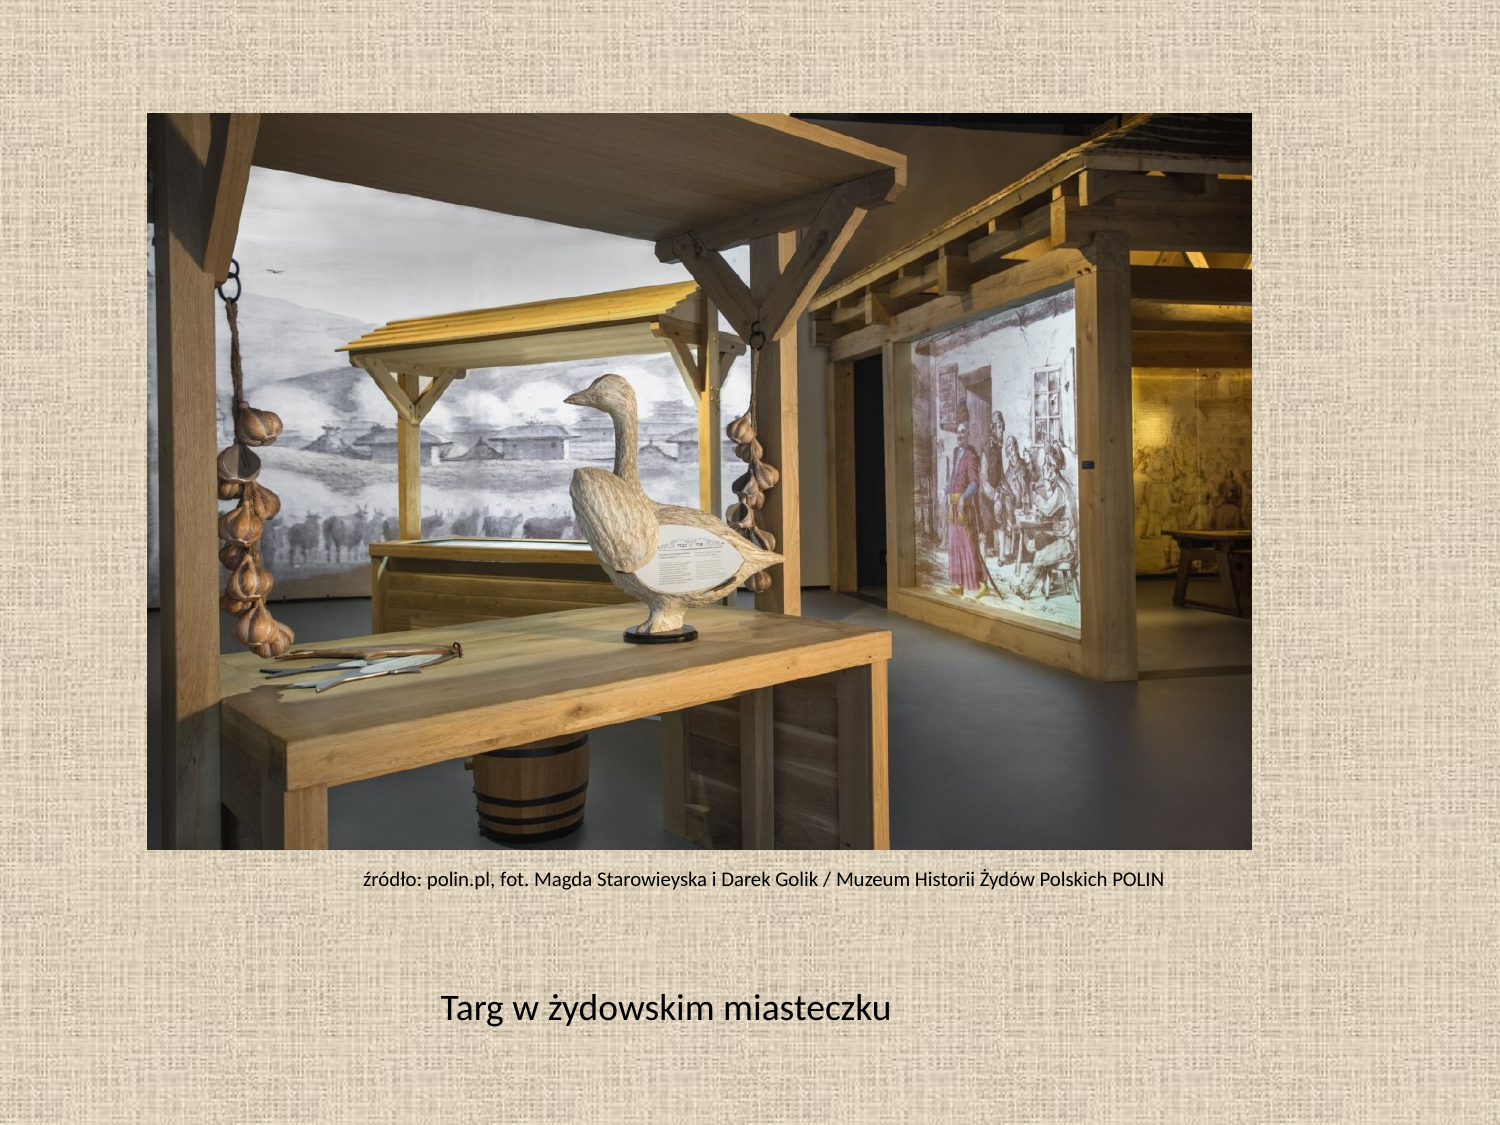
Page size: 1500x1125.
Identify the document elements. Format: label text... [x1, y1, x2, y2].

picture [0, 0, 1500, 1125]
text_box źródło: polin.pl, fot. Magda Starowieyska i Darek Golik / Muzeum Historii Żydów Polskich POLIN [348, 857, 1258, 898]
text_box Targ w żydowskim miasteczku [281, 975, 908, 1036]
